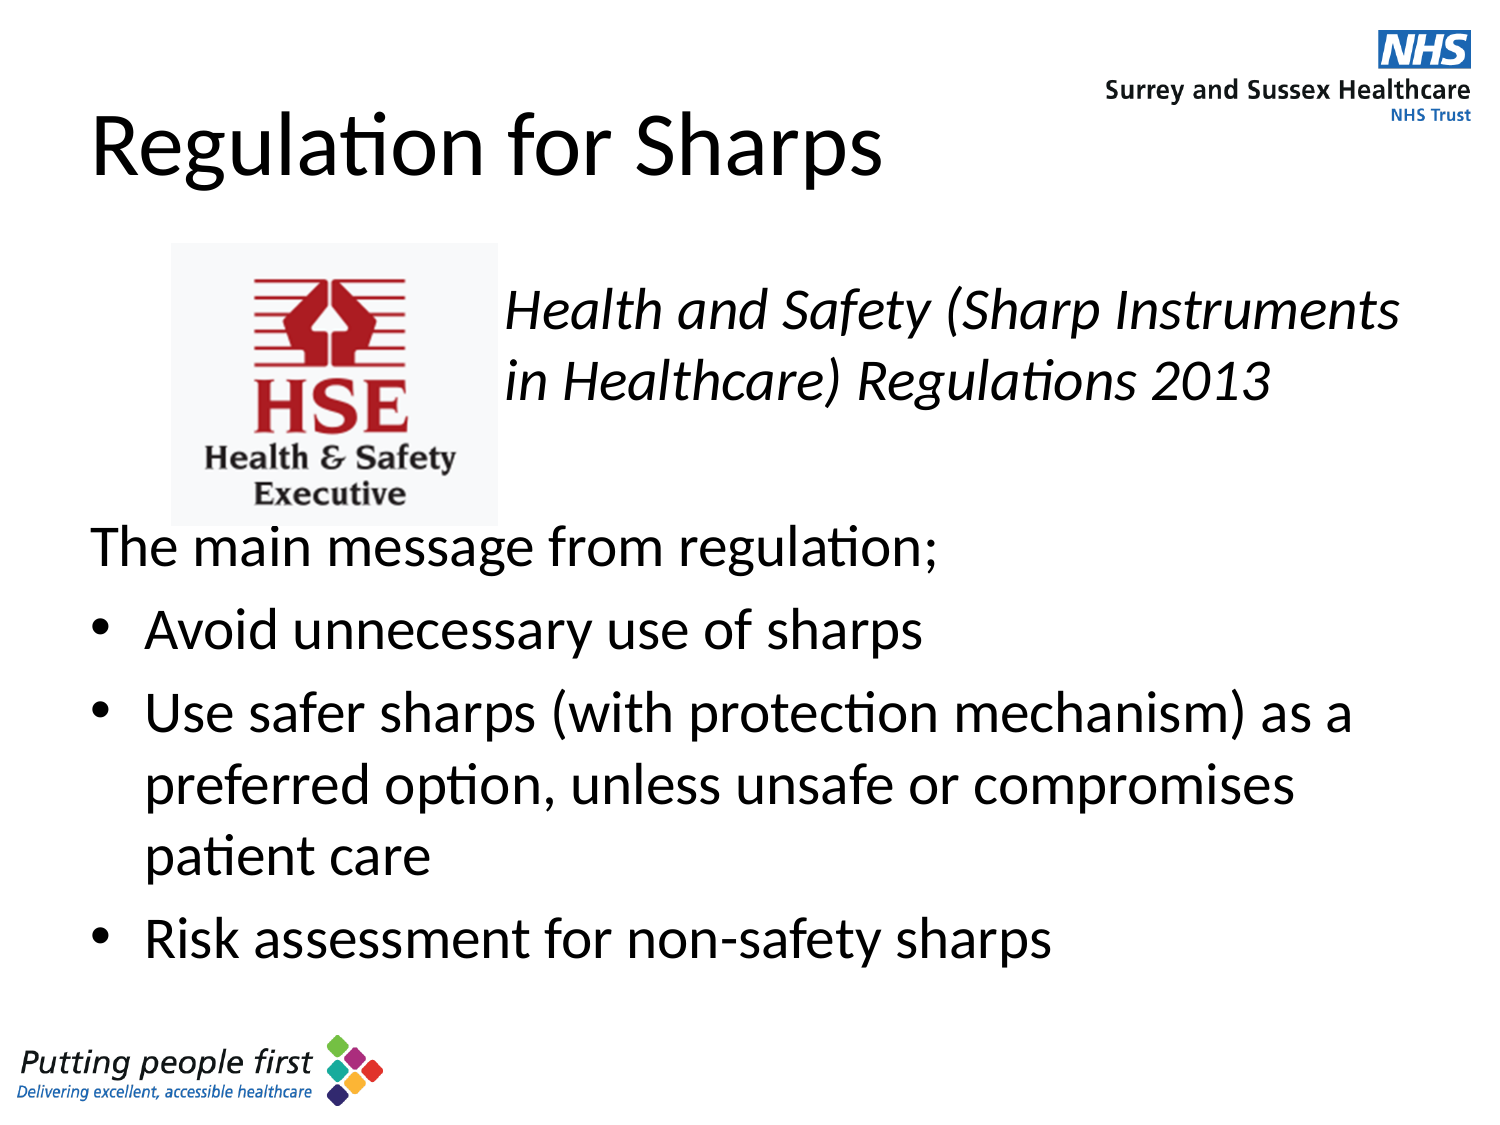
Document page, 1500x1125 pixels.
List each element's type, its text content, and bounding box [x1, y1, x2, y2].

picture [1104, 30, 1471, 121]
picture [17, 1035, 383, 1106]
list Health and Safety (Sharp Instruments in Healthcare) Regulations 2013 The main message from regulation; Avoid unnecessary use of sharps Use safer sharps (with protection mechanism) as a preferred option, unless unsafe or compromises patient care Risk assessment for non-safety sharps [75, 262, 1425, 988]
title Regulation for Sharps [75, 45, 1425, 233]
picture [170, 243, 498, 526]
